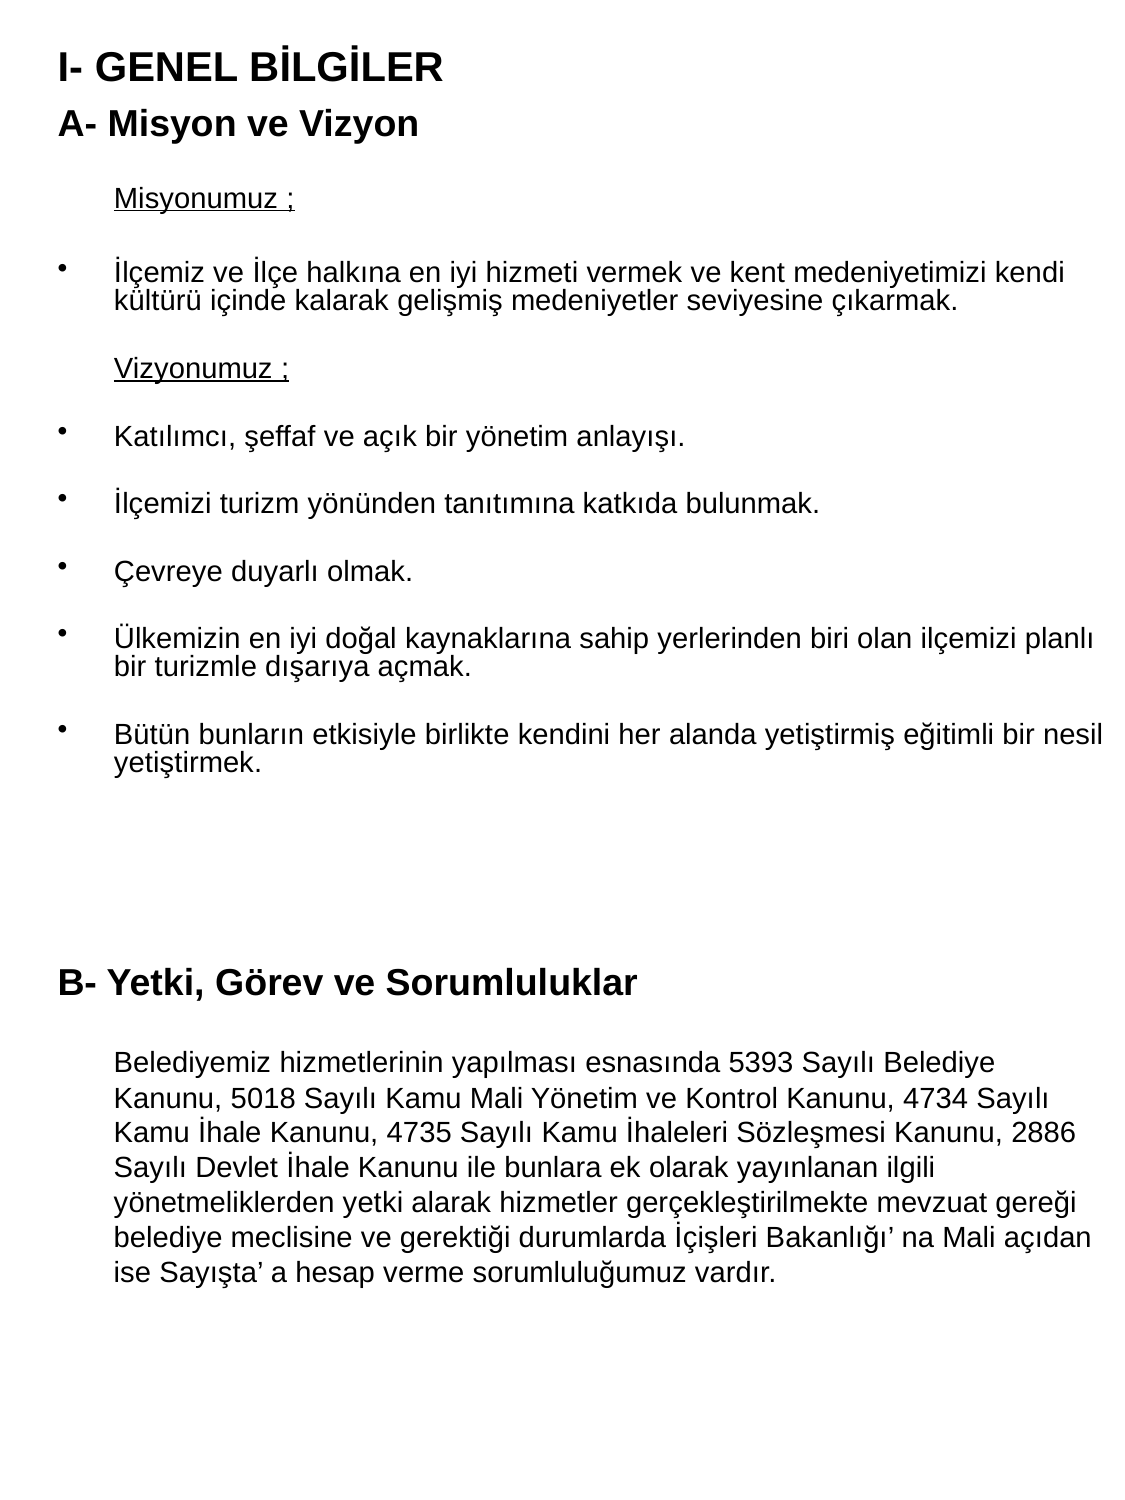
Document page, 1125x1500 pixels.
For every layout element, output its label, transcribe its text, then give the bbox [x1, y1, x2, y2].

text_box B- Yetki, Görev ve Sorumluluklar Belediyemiz hizmetlerinin yapılması esnasında 5393 Sayılı Belediye Kanunu, 5018 Sayılı Kamu Mali Yönetim ve Kontrol Kanunu, 4734 Sayılı Kamu İhale Kanunu, 4735 Sayılı Kamu İhaleleri Sözleşmesi Kanunu, 2886 Sayılı Devlet İhale Kanunu ile bunlara ek olarak yayınlanan ilgili yönetmeliklerden yetki alarak hizmetler gerçekleştirilmekte mevzuat gereği belediye meclisine ve gerektiği durumlarda İçişleri Bakanlığı’ na Mali açıdan ise Sayışta’ a hesap verme sorumluluğumuz vardır. [42, 950, 1125, 1500]
title I- GENEL BİLGİLER [42, 0, 1057, 100]
list A- Misyon ve Vizyon Misyonumuz ; İlçemiz ve İlçe halkına en iyi hizmeti vermek ve kent medeniyetimizi kendi kültürü içinde kalarak gelişmiş medeniyetler seviyesine çıkarmak. Vizyonumuz ; Katılımcı, şeffaf ve açık bir yönetim anlayışı. İlçemizi turizm yönünden tanıtımına katkıda bulunmak. Çevreye duyarlı olmak. Ülkemizin en iyi doğal kaynaklarına sahip yerlerinden biri olan ilçemizi planlı bir turizmle dışarıya açmak. Bütün bunların etkisiyle birlikte kendini her alanda yetiştirmiş eğitimli bir nesil yetiştirmek. [42, 100, 1125, 916]
